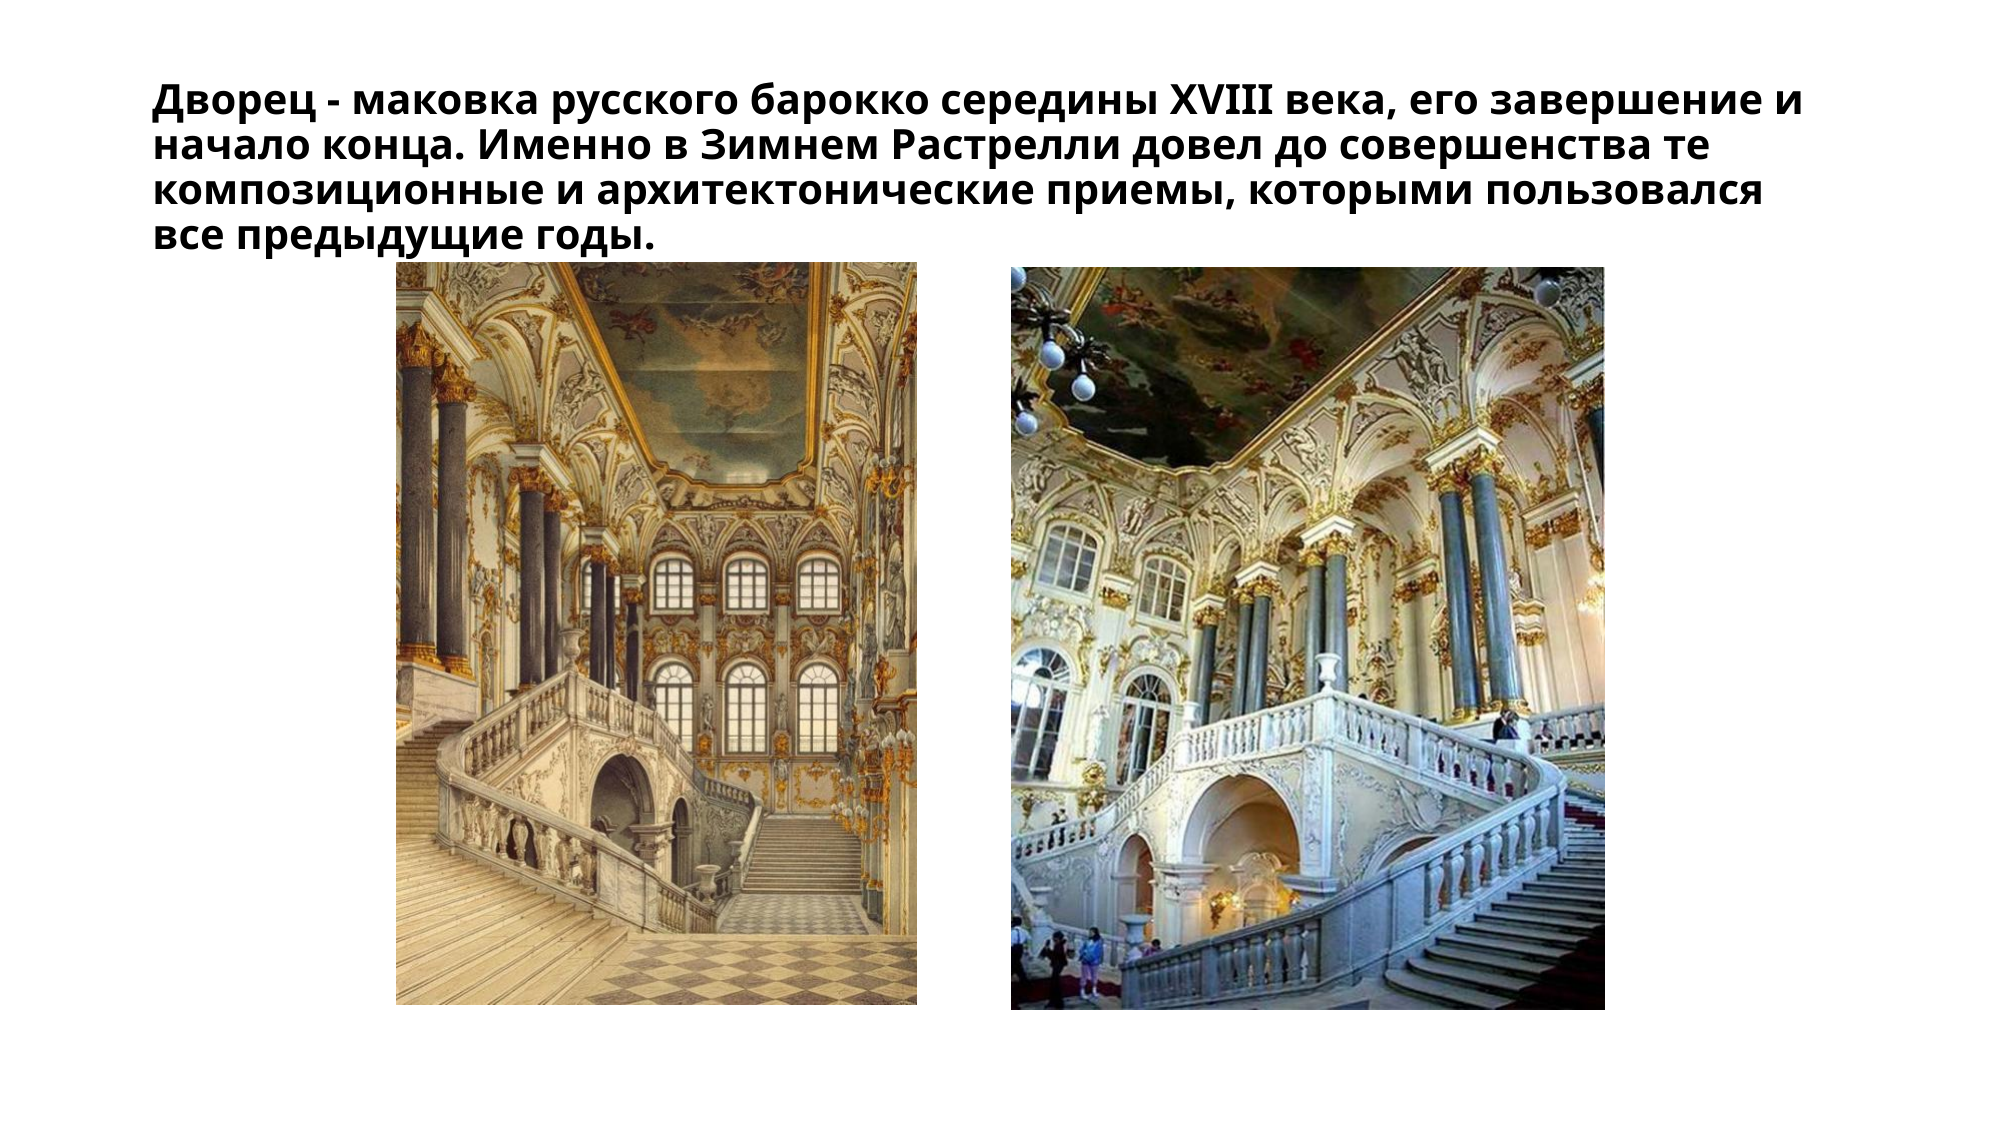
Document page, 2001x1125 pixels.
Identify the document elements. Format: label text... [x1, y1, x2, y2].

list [1011, 267, 1605, 1010]
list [396, 262, 916, 1005]
title Дворец - маковка русского барокко середины XVIII века, его завершение и начало конца. Именно в Зимнем Растрелли довел до совершенства те композиционные и архитектонические приемы, которыми пользовался все предыдущие годы. [137, 59, 1863, 278]
